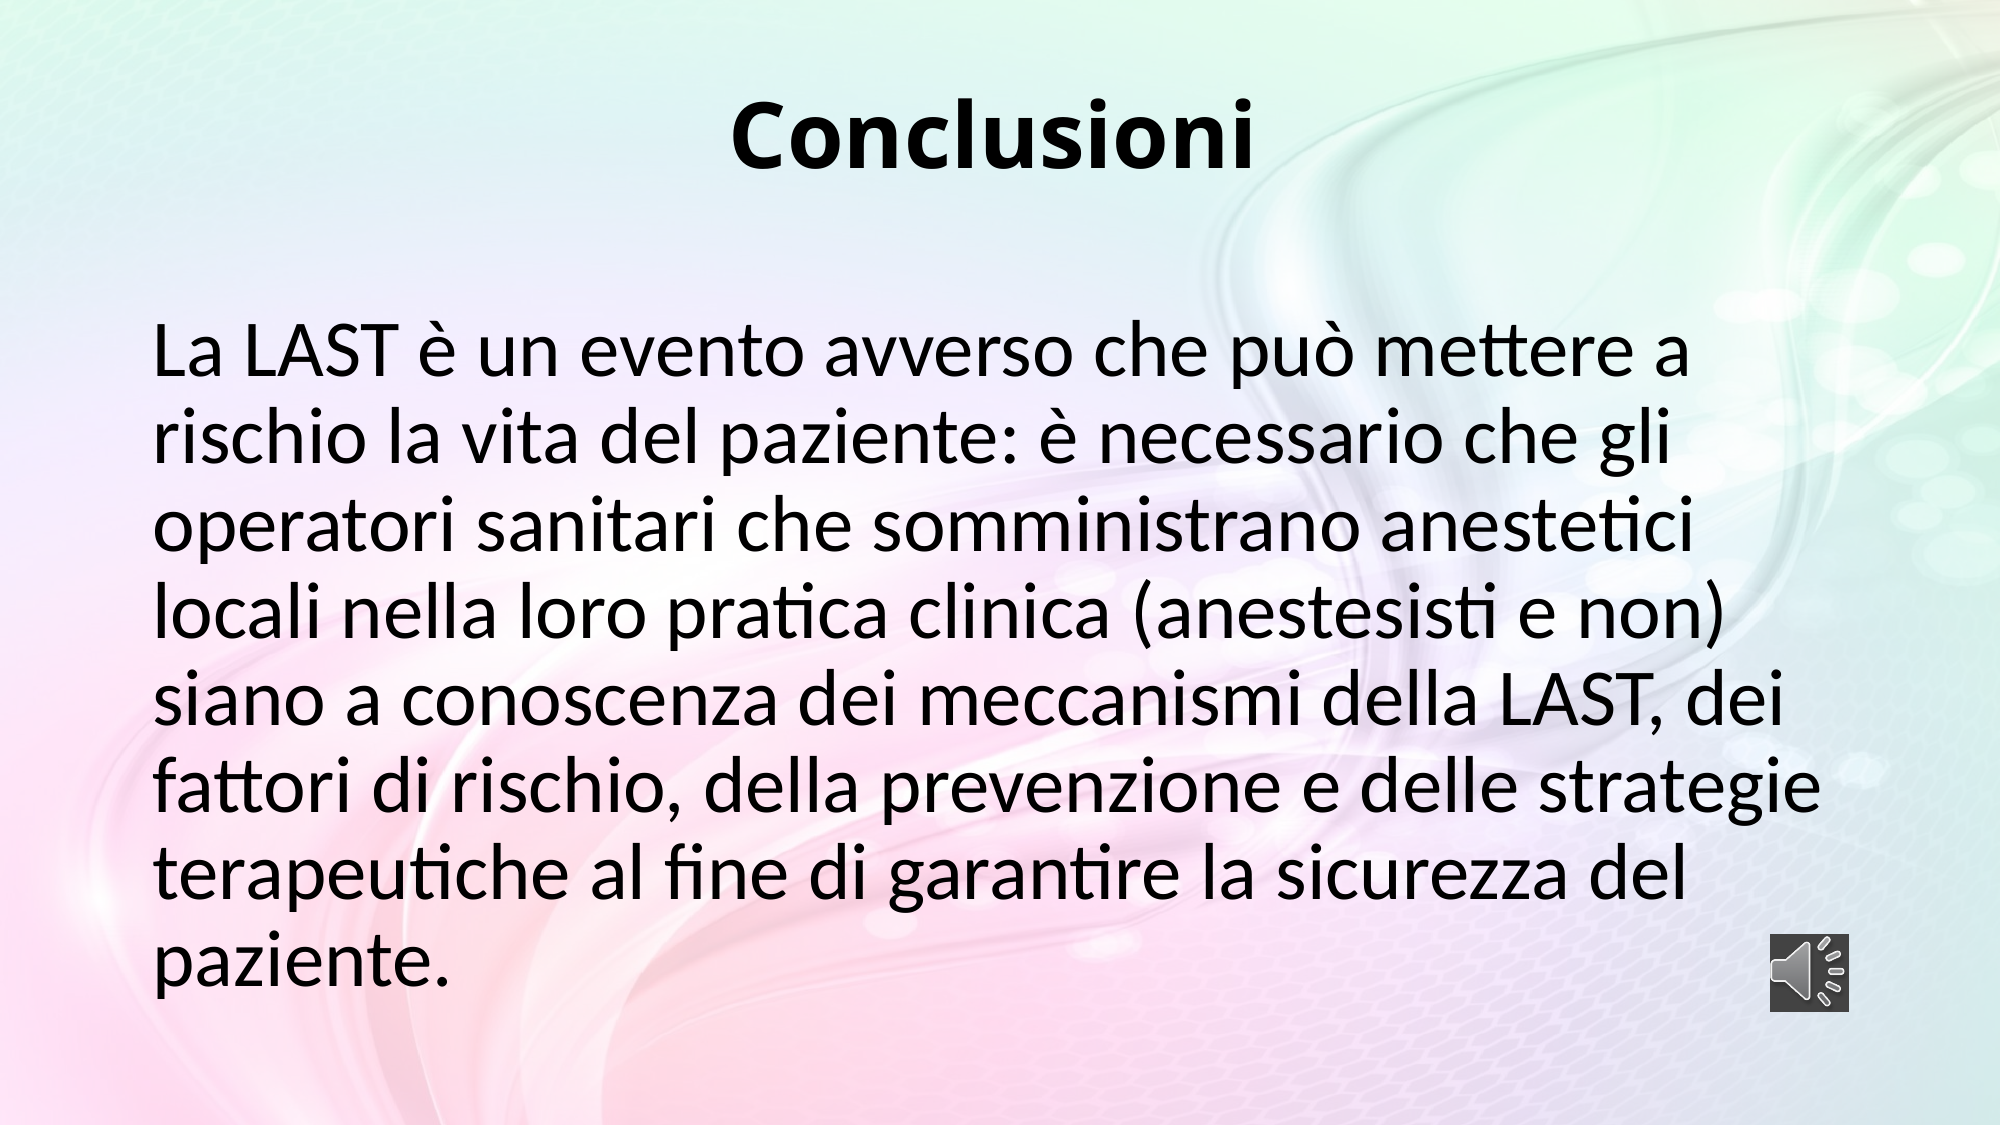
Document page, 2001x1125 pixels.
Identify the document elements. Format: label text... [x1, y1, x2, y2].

list La LAST è un evento avverso che può mettere a rischio la vita del paziente: è necessario che gli operatori sanitari che somministrano anestetici locali nella loro pratica clinica (anestesisti e non) siano a conoscenza dei meccanismi della LAST, dei fattori di rischio, della prevenzione e delle strategie terapeutiche al fine di garantire la sicurezza del paziente. [137, 299, 1863, 1014]
picture [1769, 933, 1850, 1014]
title Conclusioni [24, 30, 1750, 248]
